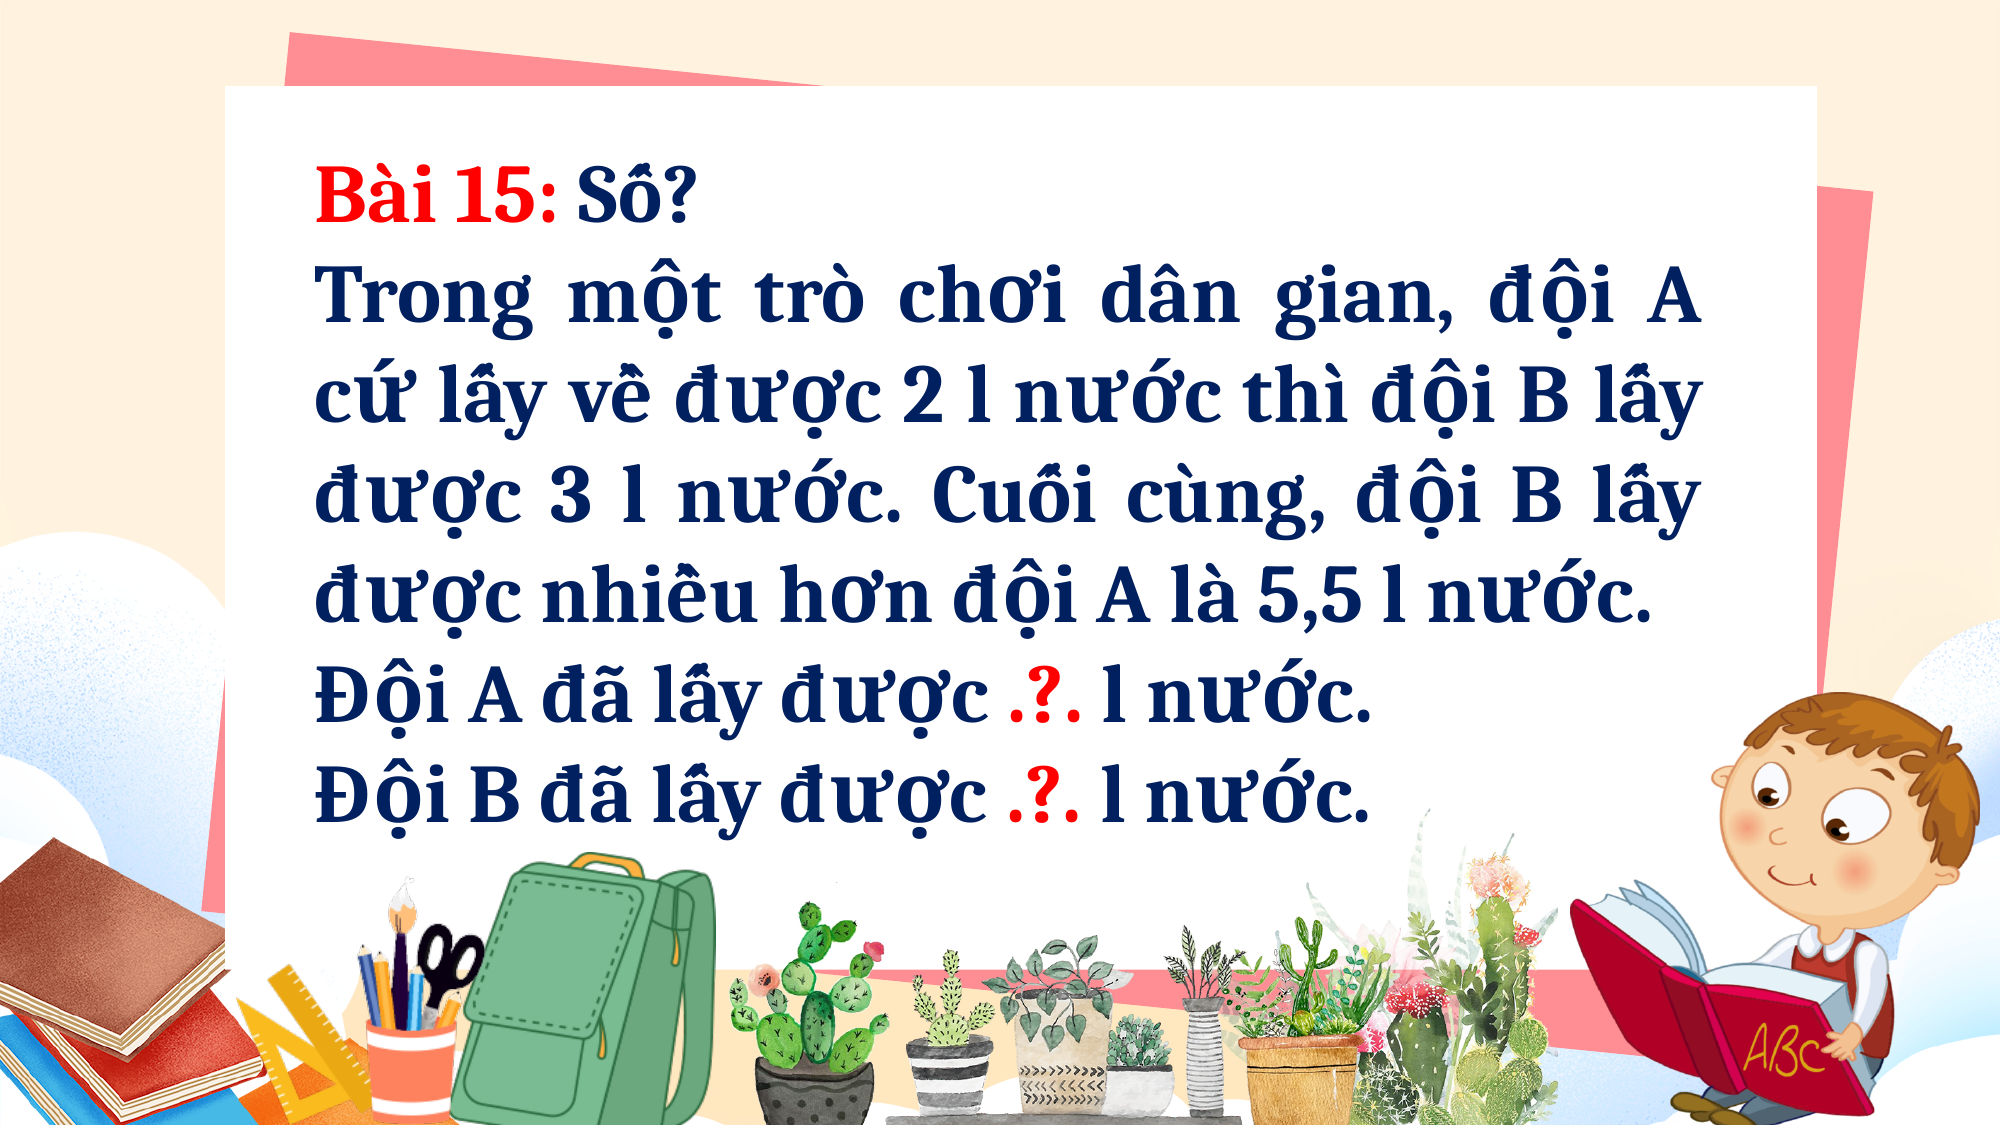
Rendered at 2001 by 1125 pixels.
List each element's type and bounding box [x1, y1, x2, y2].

picture [0, 0, 2000, 1125]
text_box [225, 86, 1834, 994]
